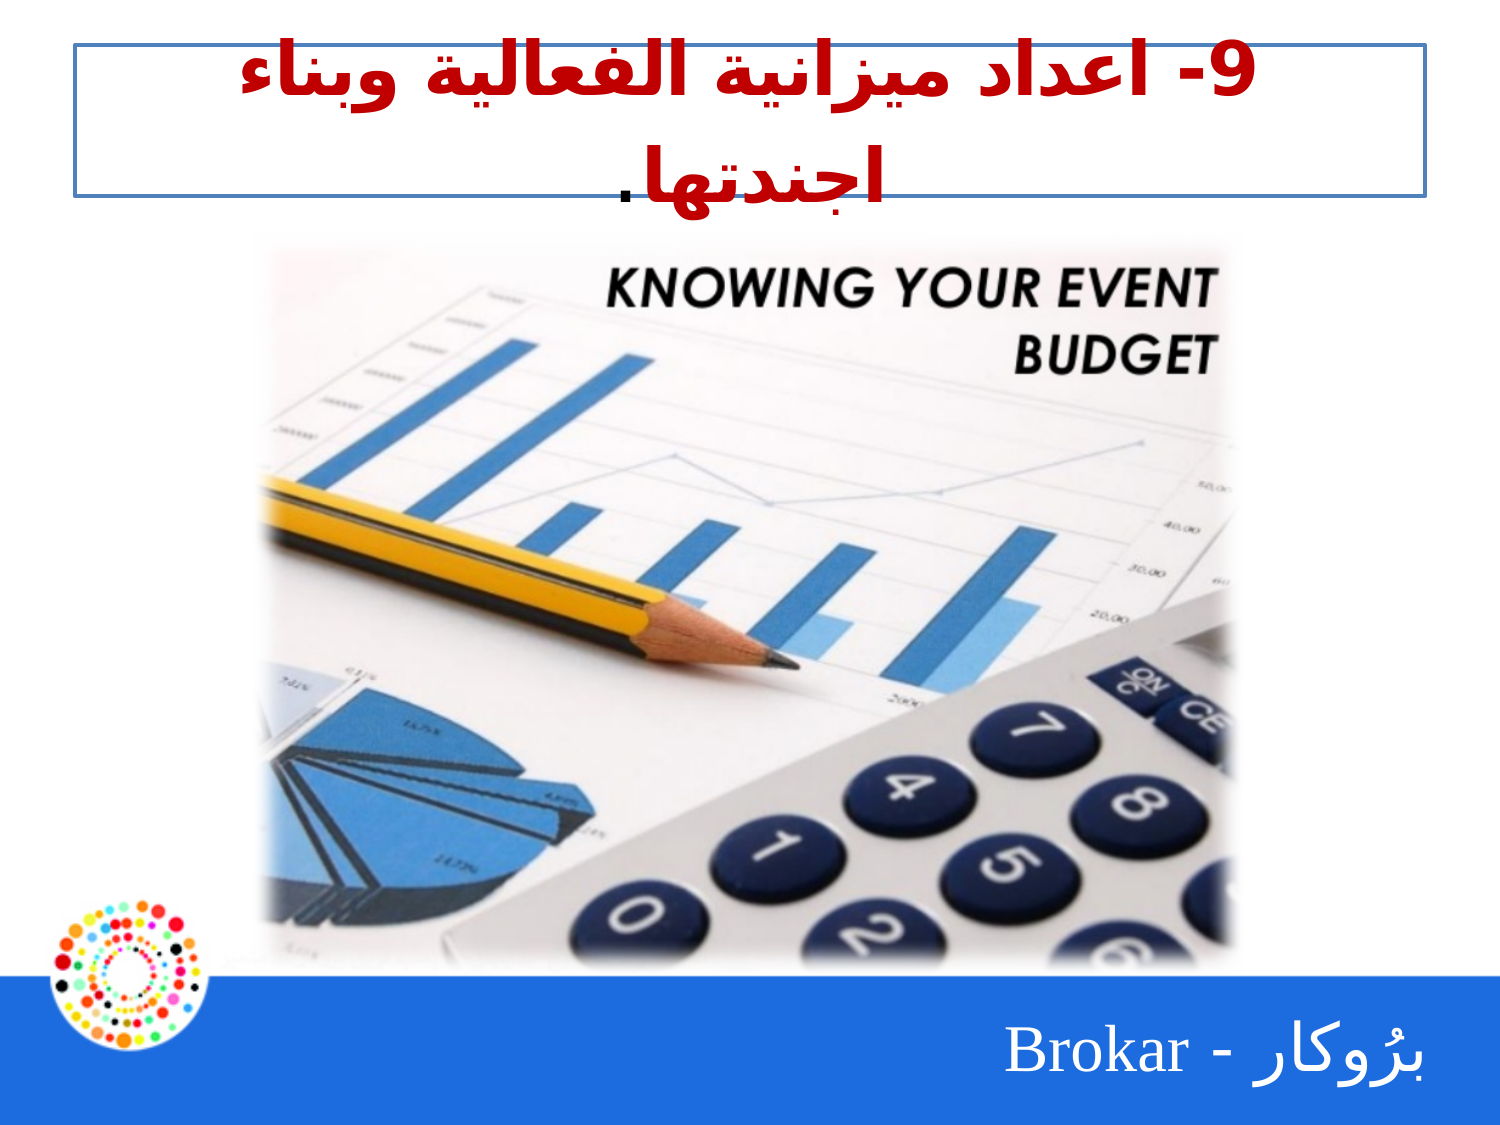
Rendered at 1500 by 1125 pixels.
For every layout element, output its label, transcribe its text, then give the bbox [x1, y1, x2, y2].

title 9- اعداد ميزانية الفعالية وبناء اجندتها. [73, 43, 1427, 198]
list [253, 231, 1243, 975]
picture [0, 0, 1500, 1125]
